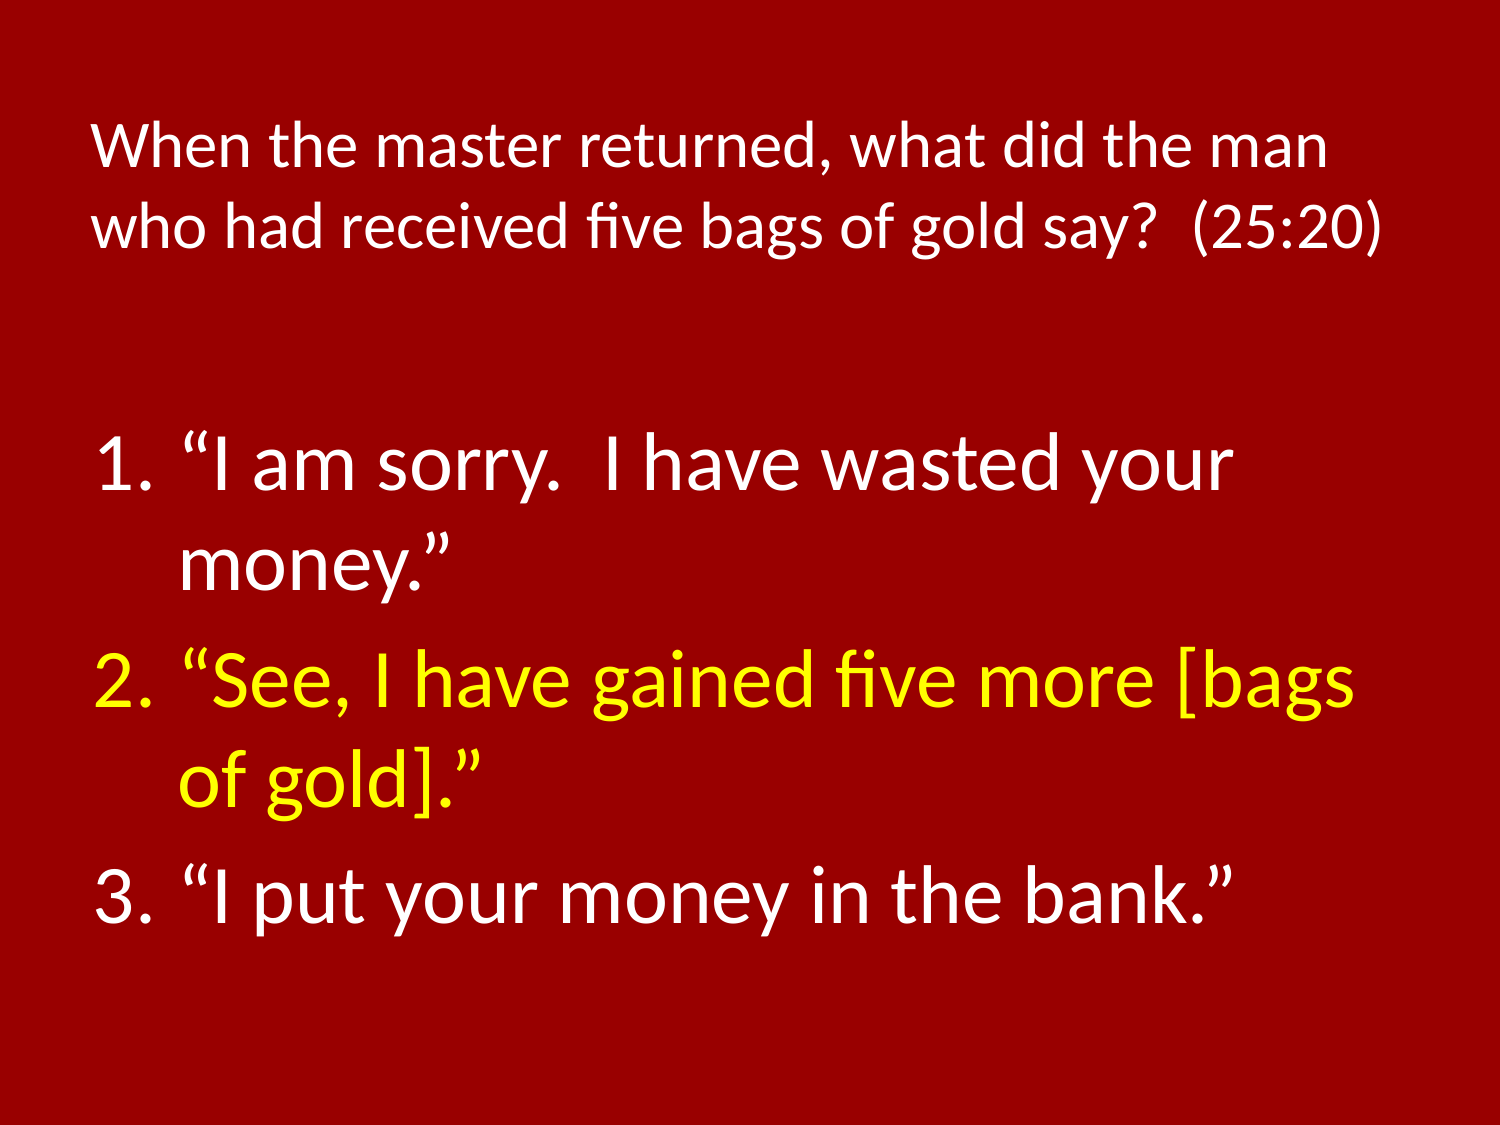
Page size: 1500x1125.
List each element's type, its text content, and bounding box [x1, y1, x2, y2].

list “I am sorry. I have wasted your money.” “See, I have gained five more [bags of gold].” “I put your money in the bank.” [77, 399, 1428, 1043]
title When the master returned, what did the man who had received five bags of gold say? (25:20) [75, 87, 1425, 275]
